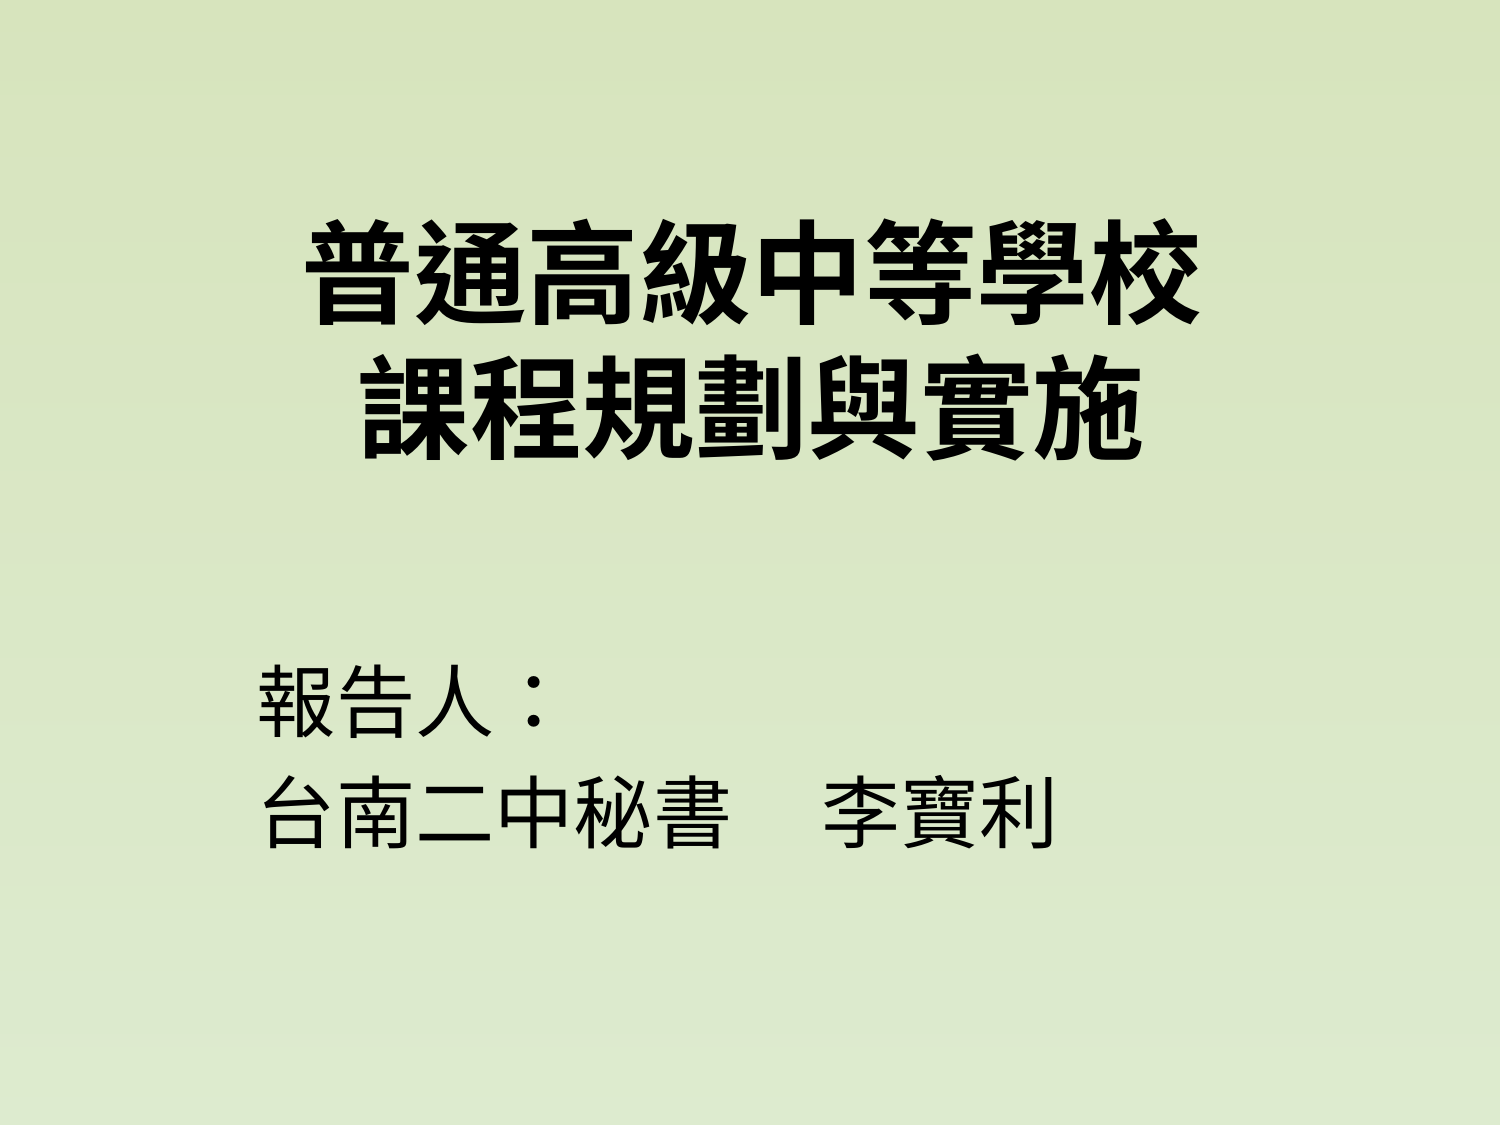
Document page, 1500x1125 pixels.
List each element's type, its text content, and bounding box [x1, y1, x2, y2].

title 普通高級中等學校 課程規劃與實施 [76, 208, 1427, 468]
text_box 報告人： 台南二中秘書 李寶利 [242, 645, 1317, 894]
